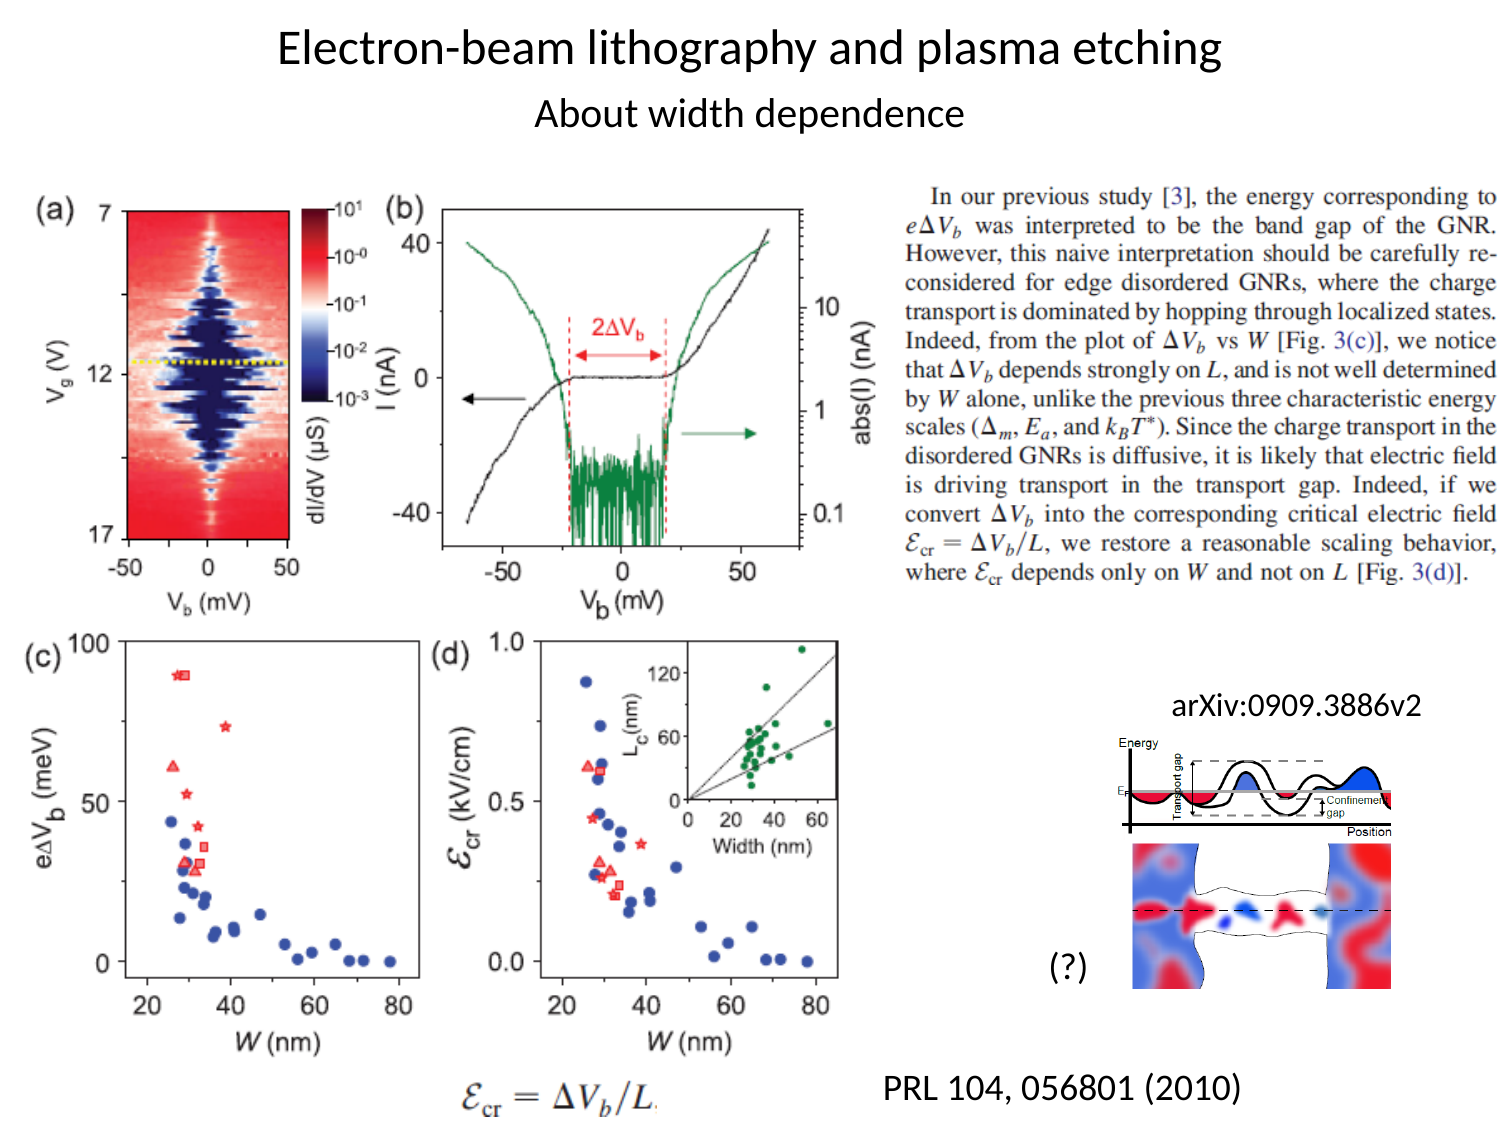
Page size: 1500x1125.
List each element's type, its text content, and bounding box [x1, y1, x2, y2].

picture [454, 1078, 657, 1117]
text_box Electron-beam lithography and plasma etching [262, 7, 1238, 82]
picture [1107, 735, 1398, 996]
picture [5, 184, 1499, 1060]
text_box About width dependence [392, 78, 1108, 143]
text_box (?) [1033, 934, 1101, 995]
text_box arXiv:0909.3886v2 [1156, 675, 1438, 730]
text_box PRL 104, 056801 (2010) [868, 1055, 1500, 1116]
